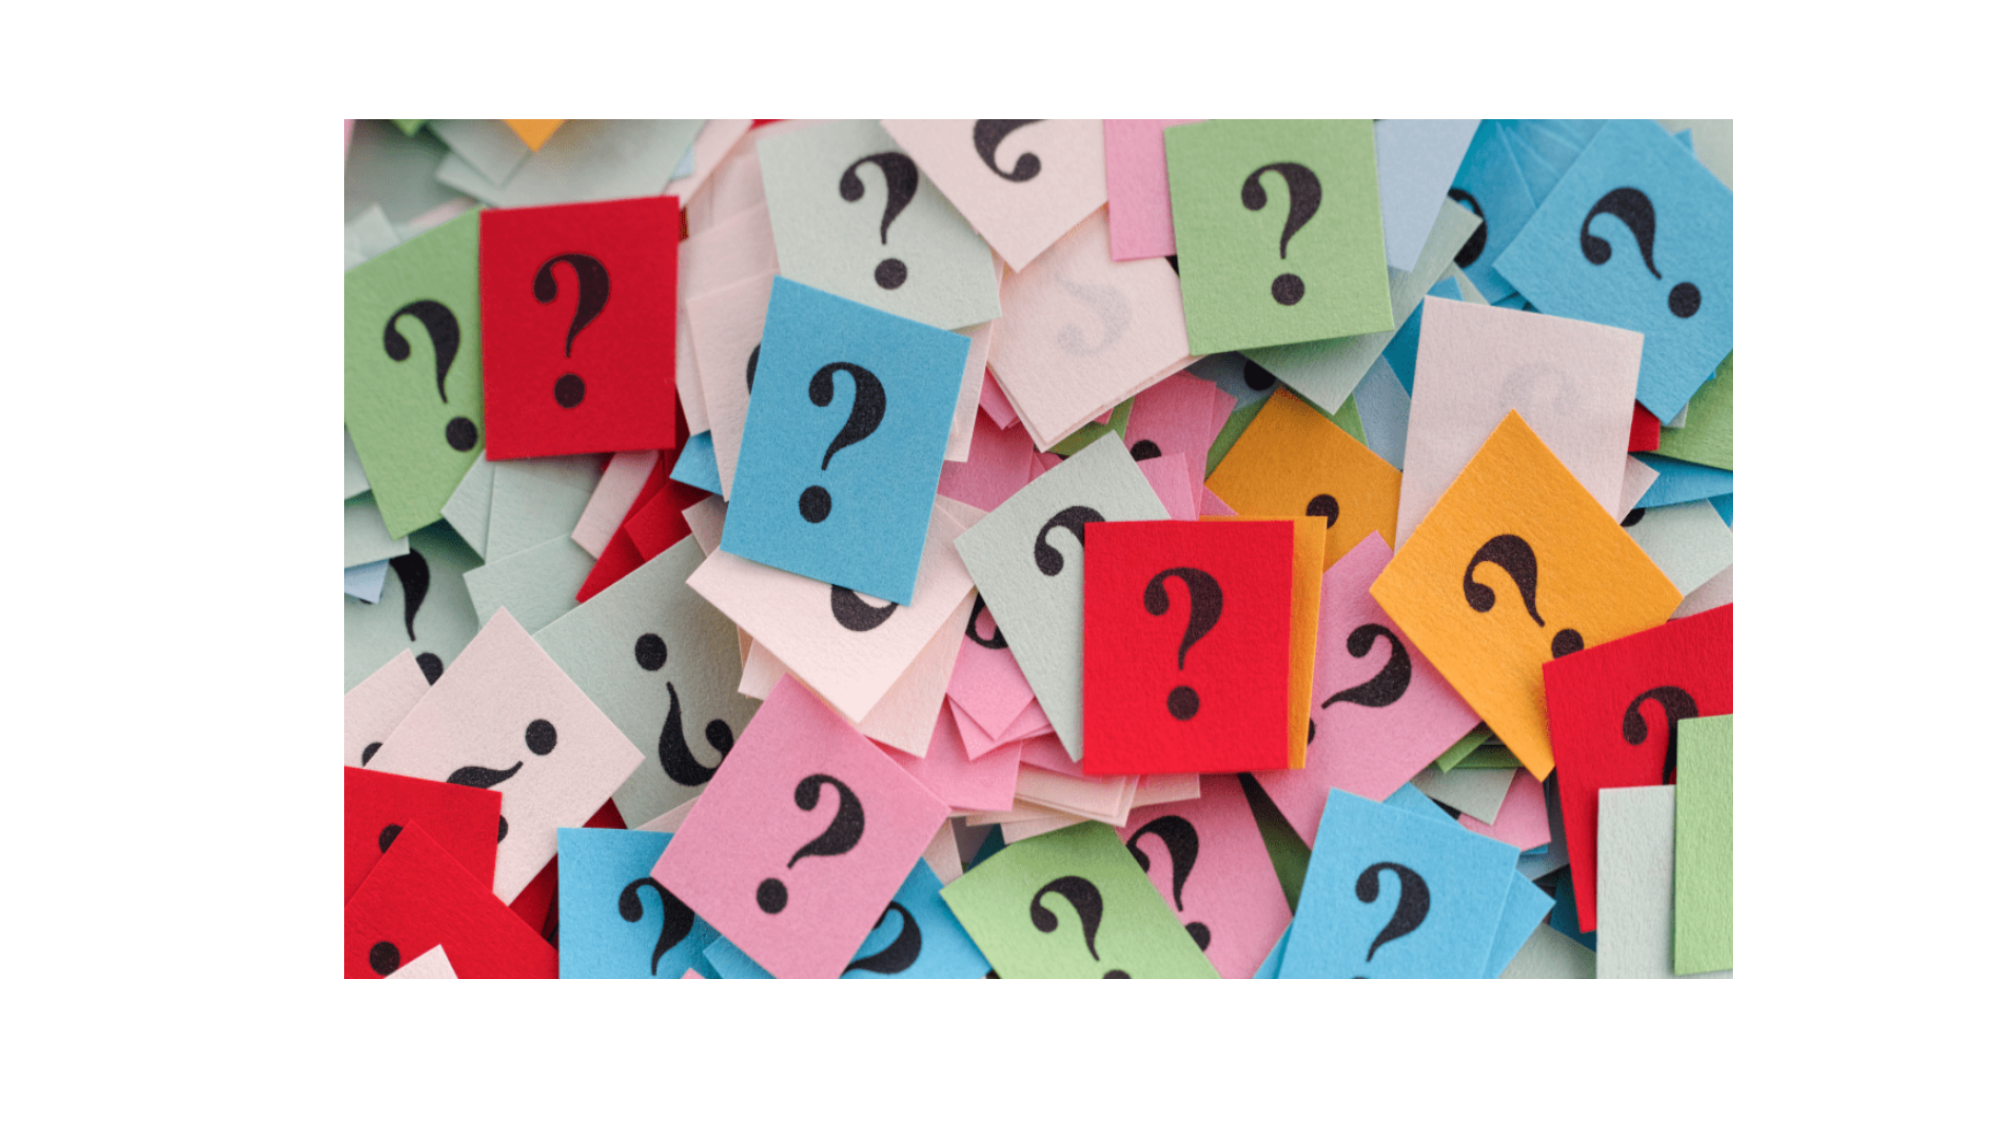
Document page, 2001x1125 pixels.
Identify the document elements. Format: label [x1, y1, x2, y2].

picture [343, 117, 1734, 979]
